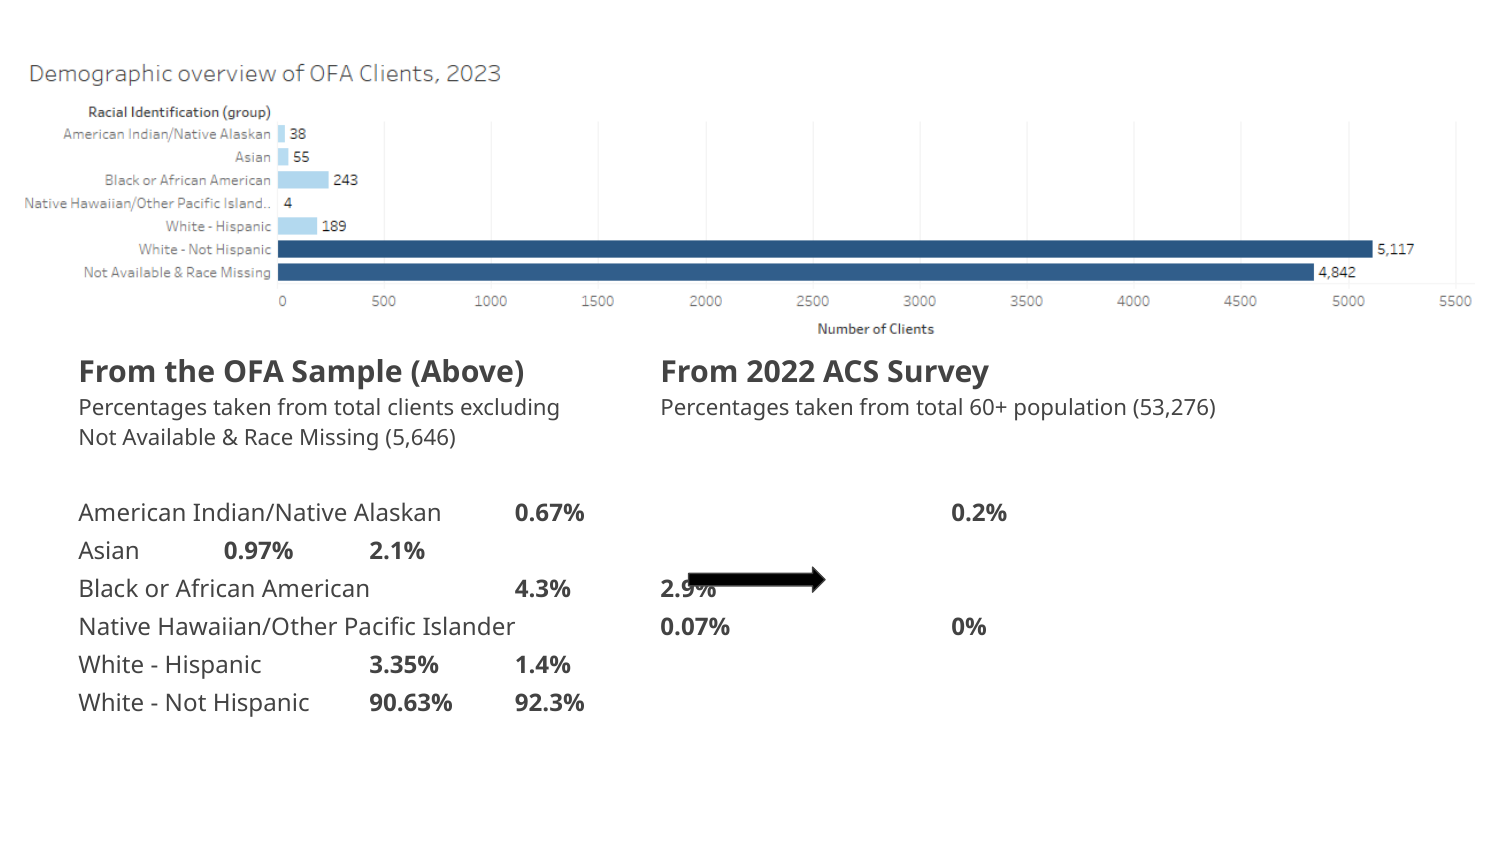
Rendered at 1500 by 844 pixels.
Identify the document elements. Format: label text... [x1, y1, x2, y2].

picture [24, 49, 1476, 355]
text_box [688, 567, 826, 593]
list From the OFA Sample (Above) From 2022 ACS Survey Percentages taken from total clients excluding Percentages taken from total 60+ population (53,276) Not Available & Race Missing (5,646) American Indian/Native Alaskan 0.67% 0.2% Asian 0.97% 2.1% Black or African American 4.3% 2.9% Native Hawaiian/Other Pacific Islander 0.07% 0% White - Hispanic 3.35% 1.4% White - Not Hispanic 90.63% 92.3% [63, 363, 1451, 761]
